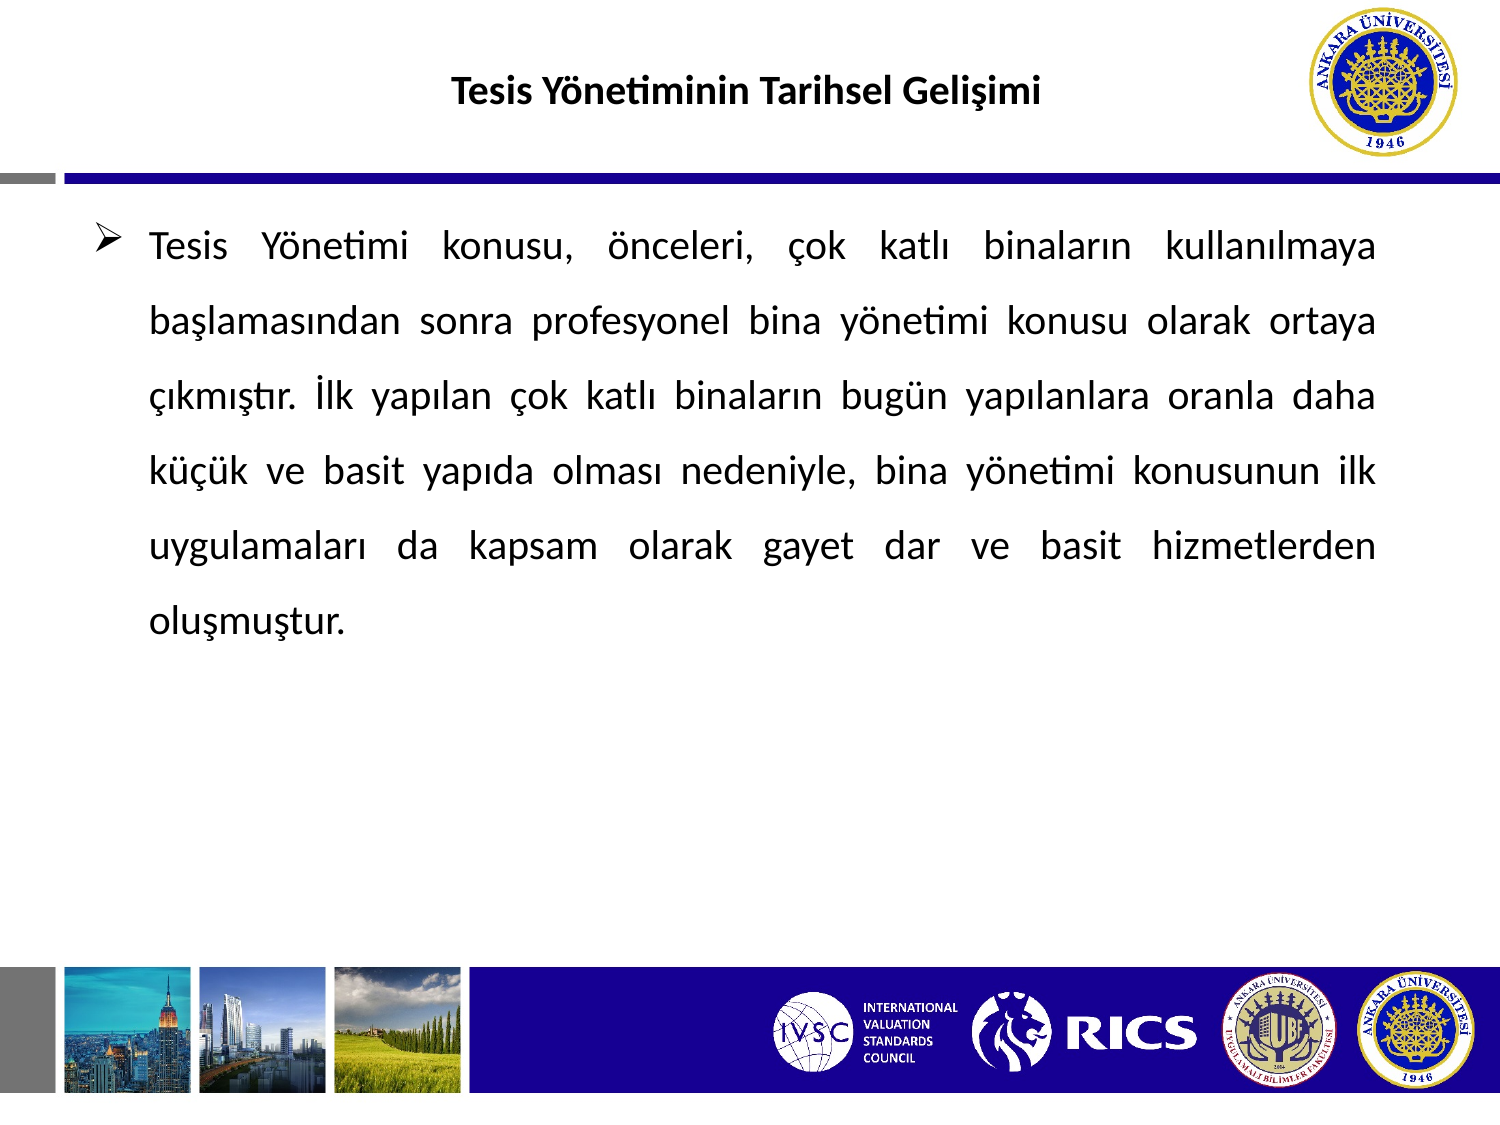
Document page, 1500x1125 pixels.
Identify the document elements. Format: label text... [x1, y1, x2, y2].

text_box Tesis Yönetiminin Tarihsel Gelişimi [225, 55, 1268, 121]
text_box Tesis Yönetimi konusu, önceleri, çok katlı binaların kullanılmaya başlamasından sonra profesyonel bina yönetimi konusu olarak ortaya çıkmıştır. İlk yapılan çok katlı binaların bugün yapılanlara oranla daha küçük ve basit yapıda olması nedeniyle, bina yönetimi konusunun ilk uygulamaları da kapsam olarak gayet dar ve basit hizmetlerden oluşmuştur. [77, 185, 1392, 875]
picture [0, 0, 1500, 1125]
